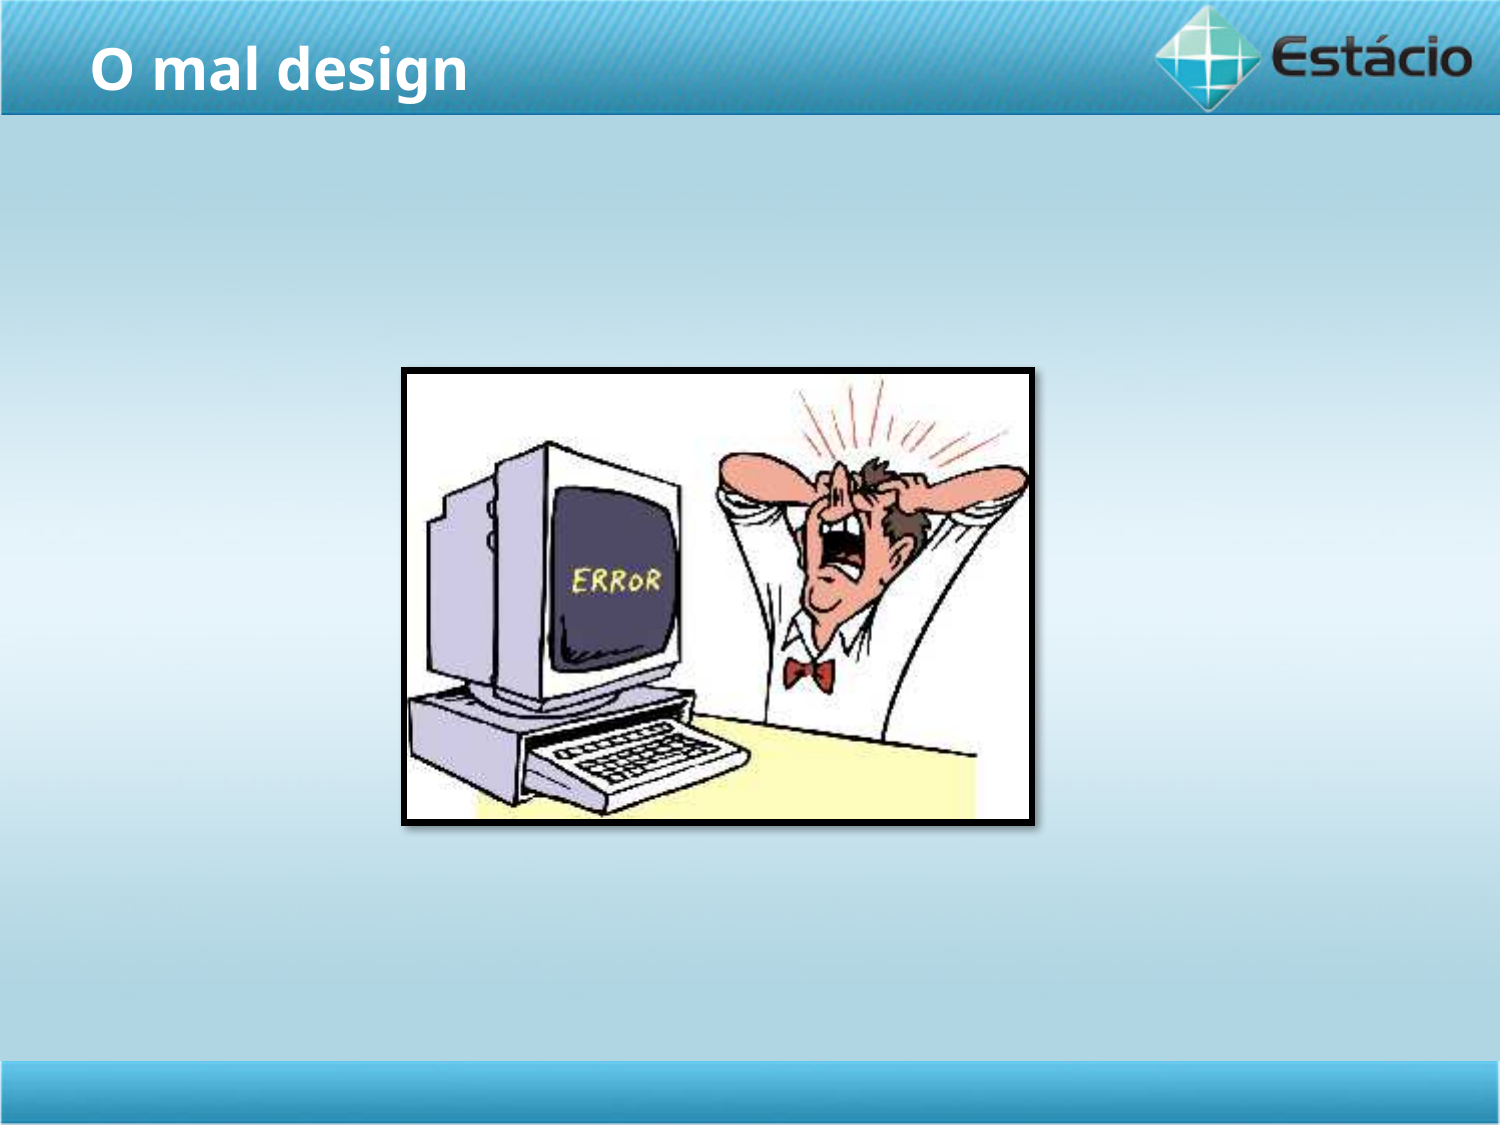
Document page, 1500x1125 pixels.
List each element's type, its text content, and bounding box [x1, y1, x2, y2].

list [407, 373, 1030, 820]
title O mal design [75, 24, 1425, 188]
picture [0, 0, 1500, 1125]
